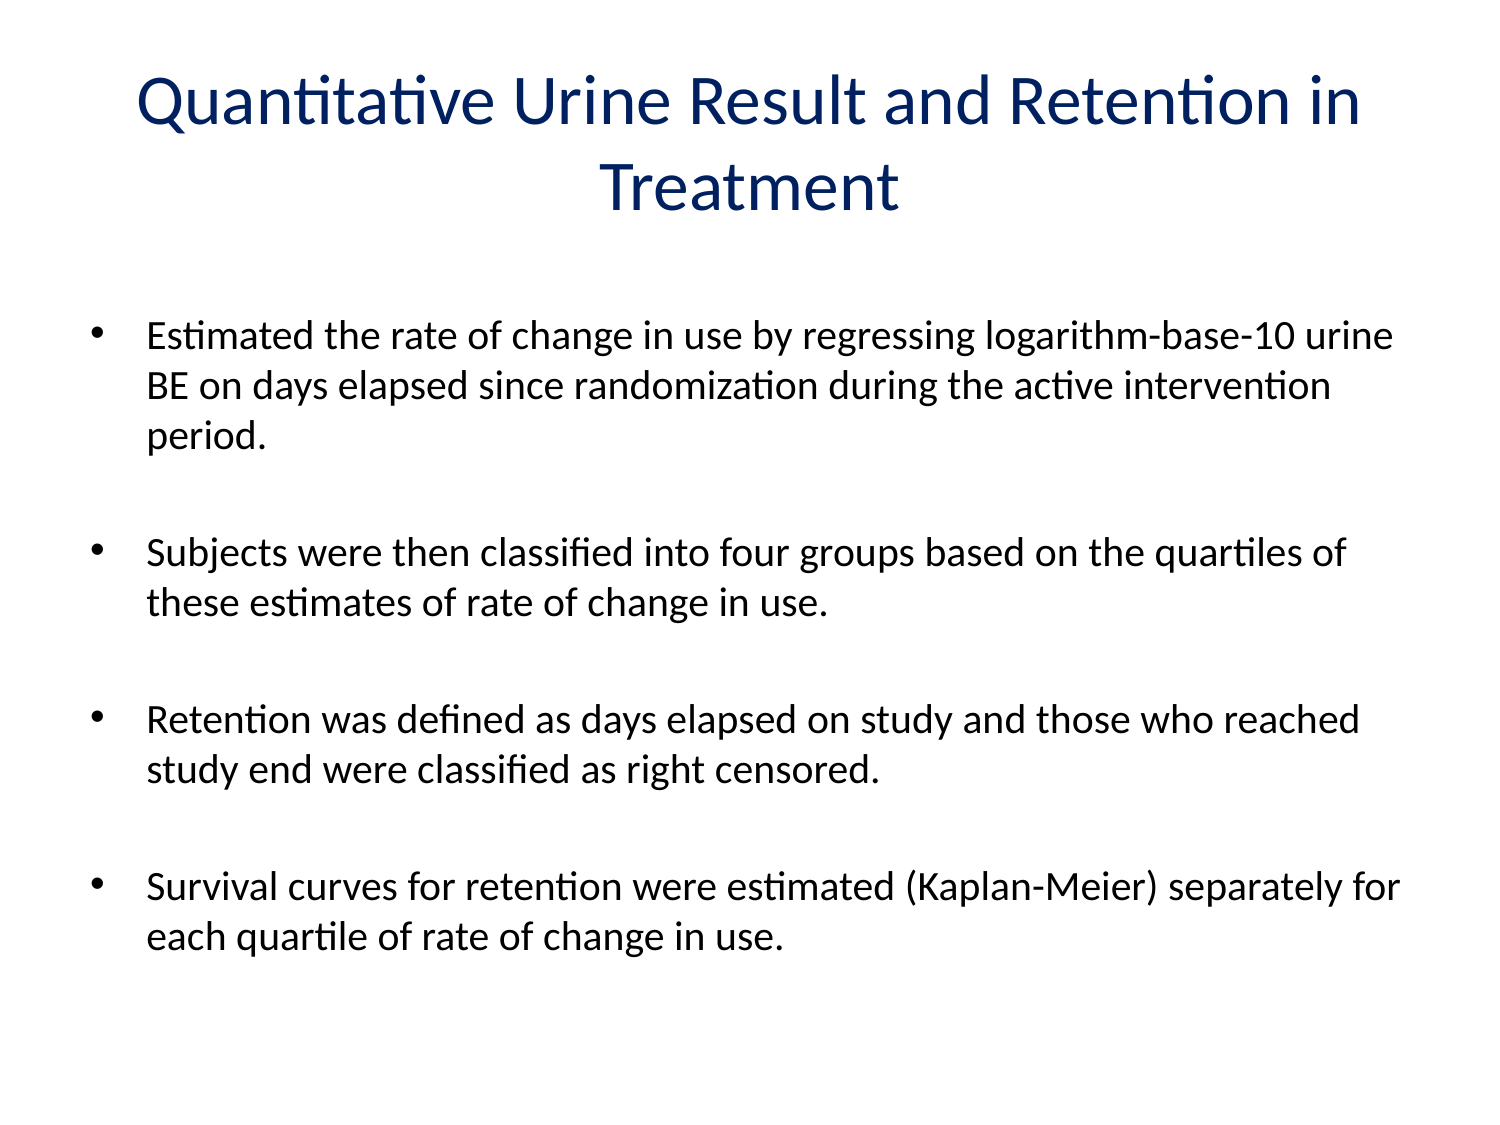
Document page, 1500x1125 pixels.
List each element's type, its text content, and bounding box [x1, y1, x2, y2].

title Quantitative Urine Result and Retention in Treatment [75, 45, 1425, 233]
list Estimated the rate of change in use by regressing logarithm-base-10 urine BE on days elapsed since randomization during the active intervention period. Subjects were then classified into four groups based on the quartiles of these estimates of rate of change in use. Retention was defined as days elapsed on study and those who reached study end were classified as right censored. Survival curves for retention were estimated (Kaplan-Meier) separately for each quartile of rate of change in use. [75, 299, 1425, 1043]
